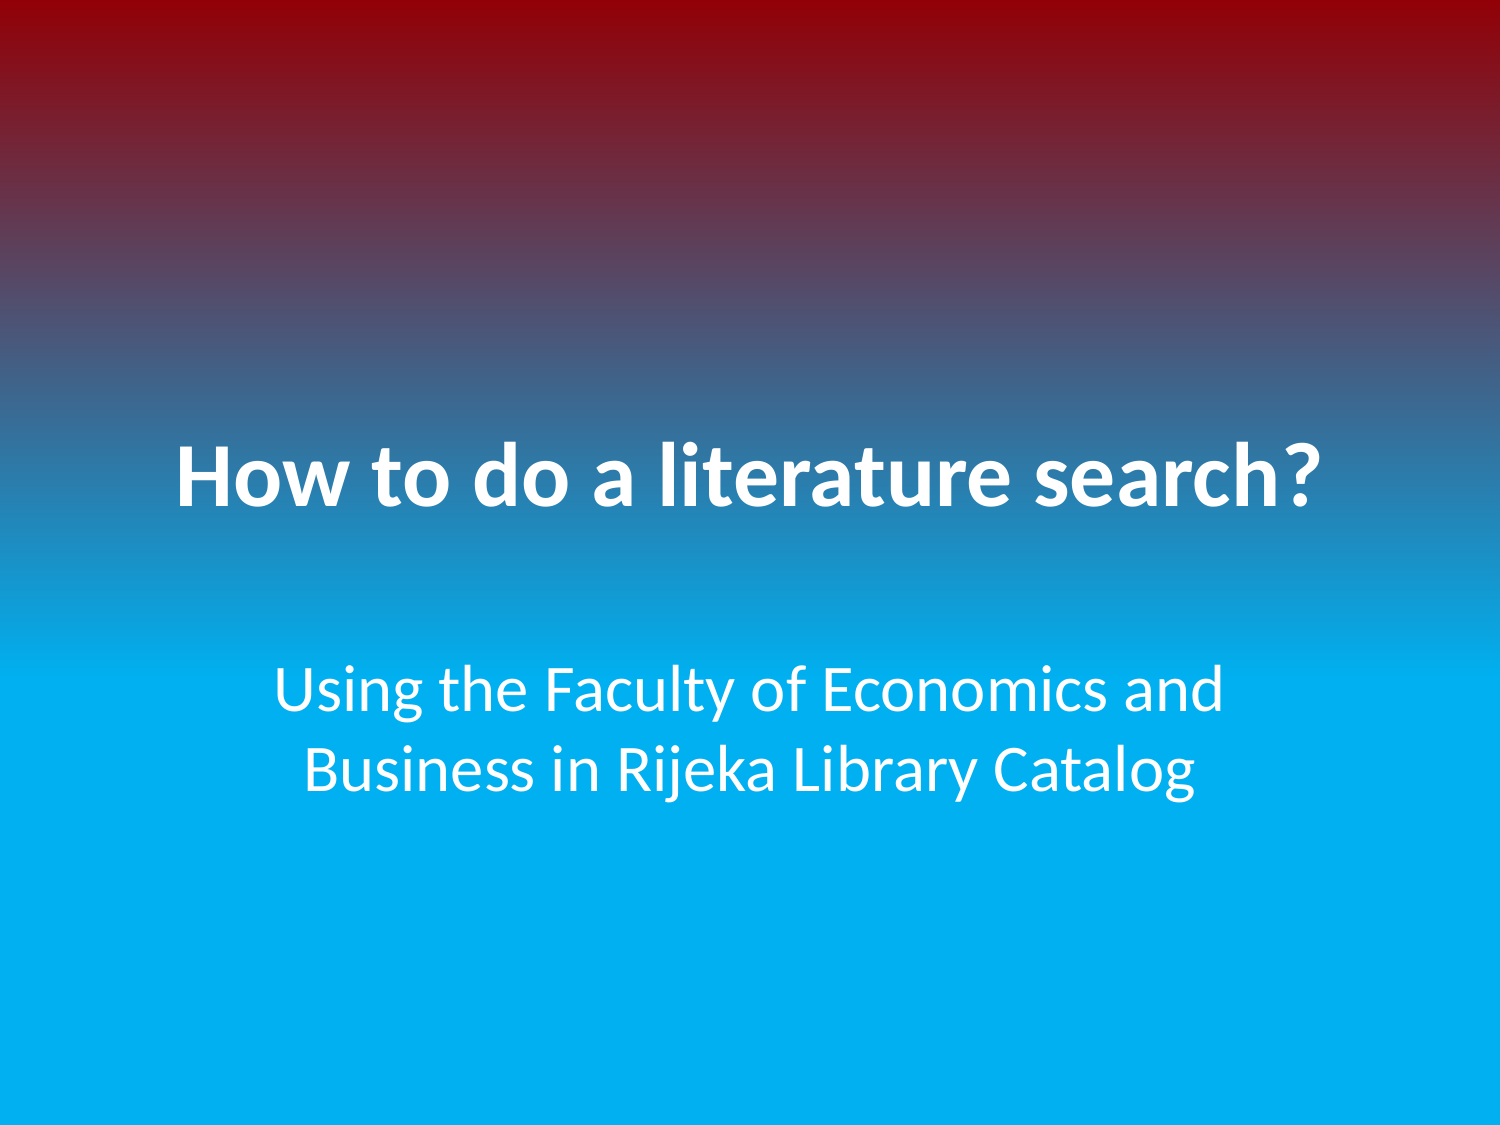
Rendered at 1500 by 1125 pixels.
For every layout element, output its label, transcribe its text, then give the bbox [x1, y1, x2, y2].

title How to do a literature search? [112, 349, 1388, 591]
subtitle Using the Faculty of Economics and Business in Rijeka Library Catalog [225, 637, 1275, 925]
